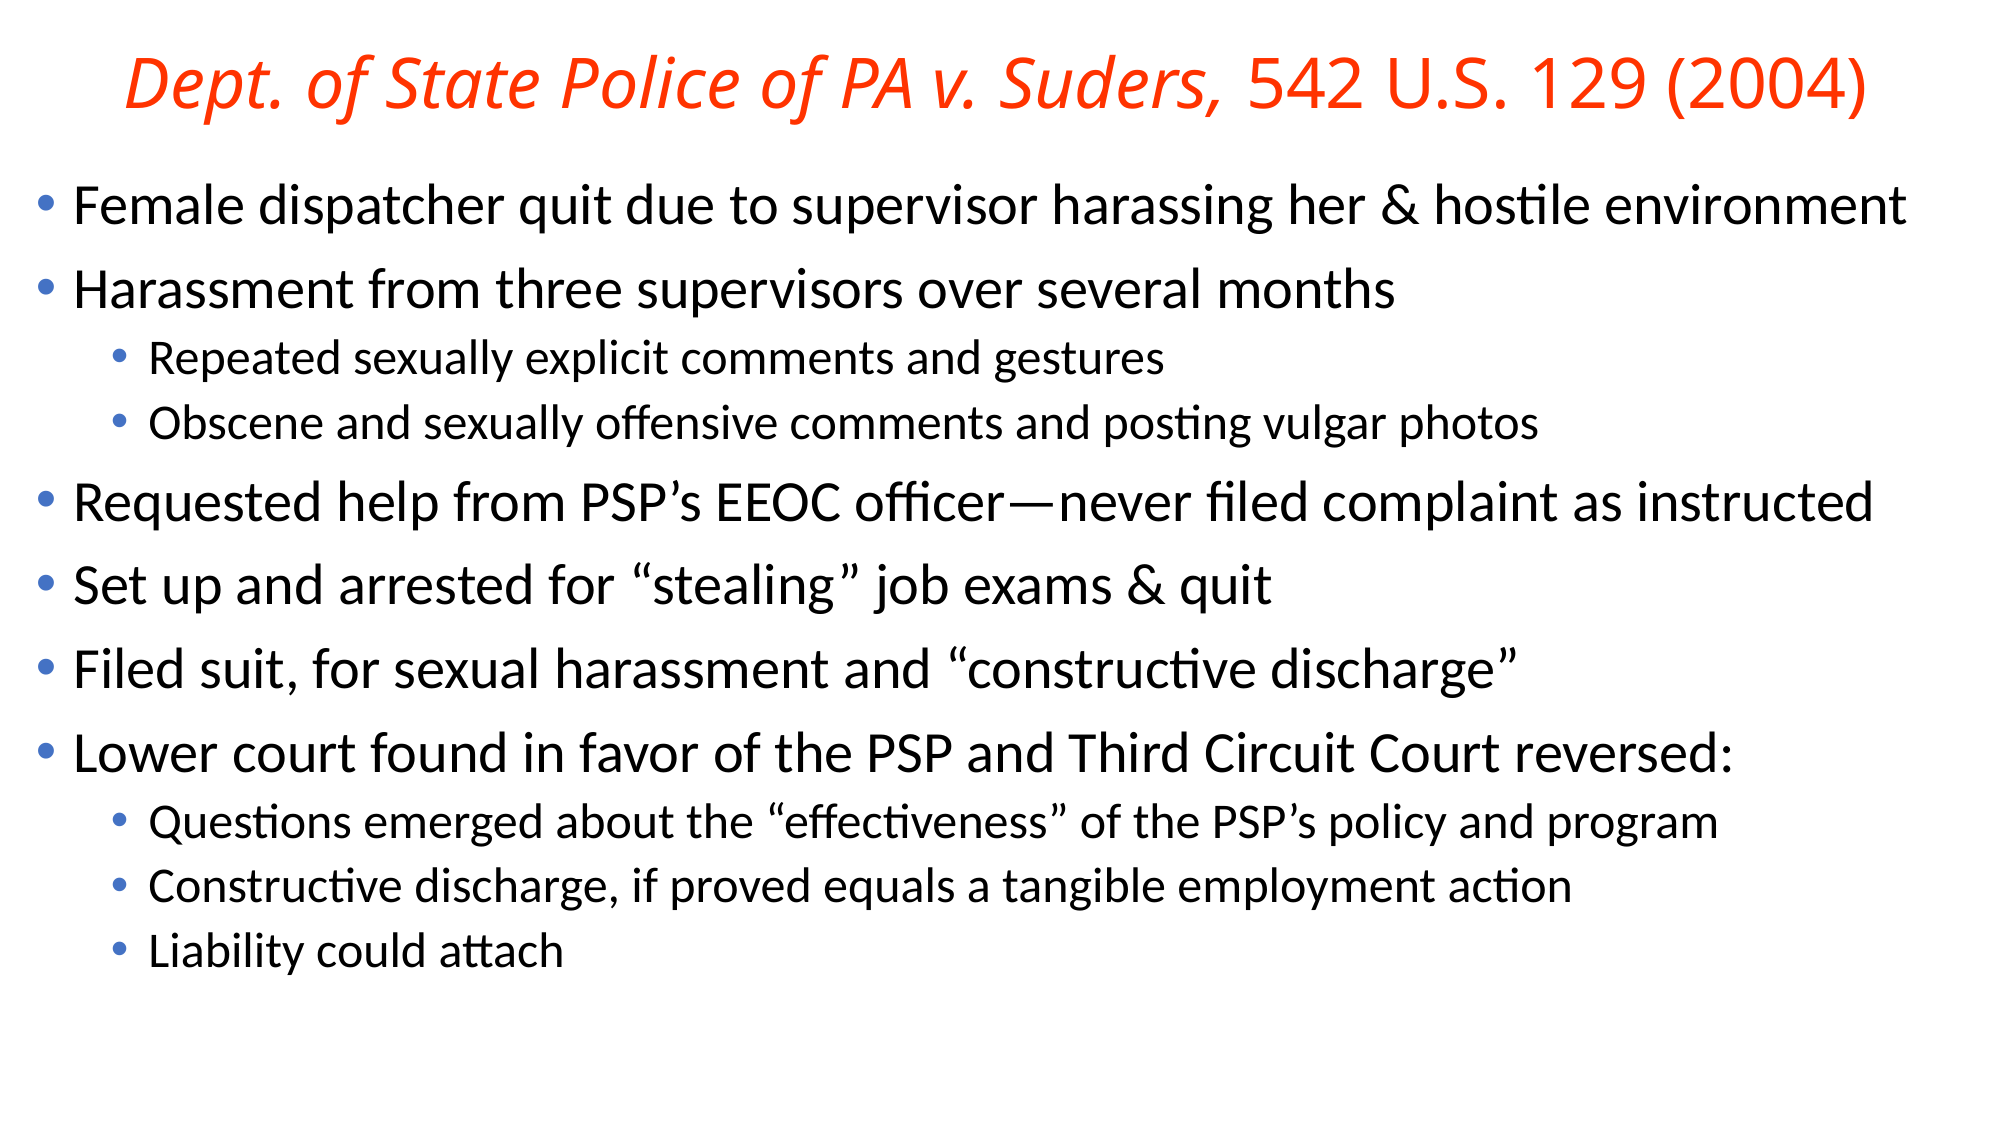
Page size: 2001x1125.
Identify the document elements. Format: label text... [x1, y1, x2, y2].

list Female dispatcher quit due to supervisor harassing her & hostile environment Harassment from three supervisors over several months Repeated sexually explicit comments and gestures Obscene and sexually offensive comments and posting vulgar photos Requested help from PSP’s EEOC officer—never filed complaint as instructed Set up and arrested for “stealing” job exams & quit Filed suit, for sexual harassment and “constructive discharge” Lower court found in favor of the PSP and Third Circuit Court reversed: Questions emerged about the “effectiveness” of the PSP’s policy and program Constructive discharge, if proved equals a tangible employment action Liability could attach [20, 166, 1980, 1111]
title Dept. of State Police of PA v. Suders, 542 U.S. 129 (2004) [12, 14, 1980, 157]
